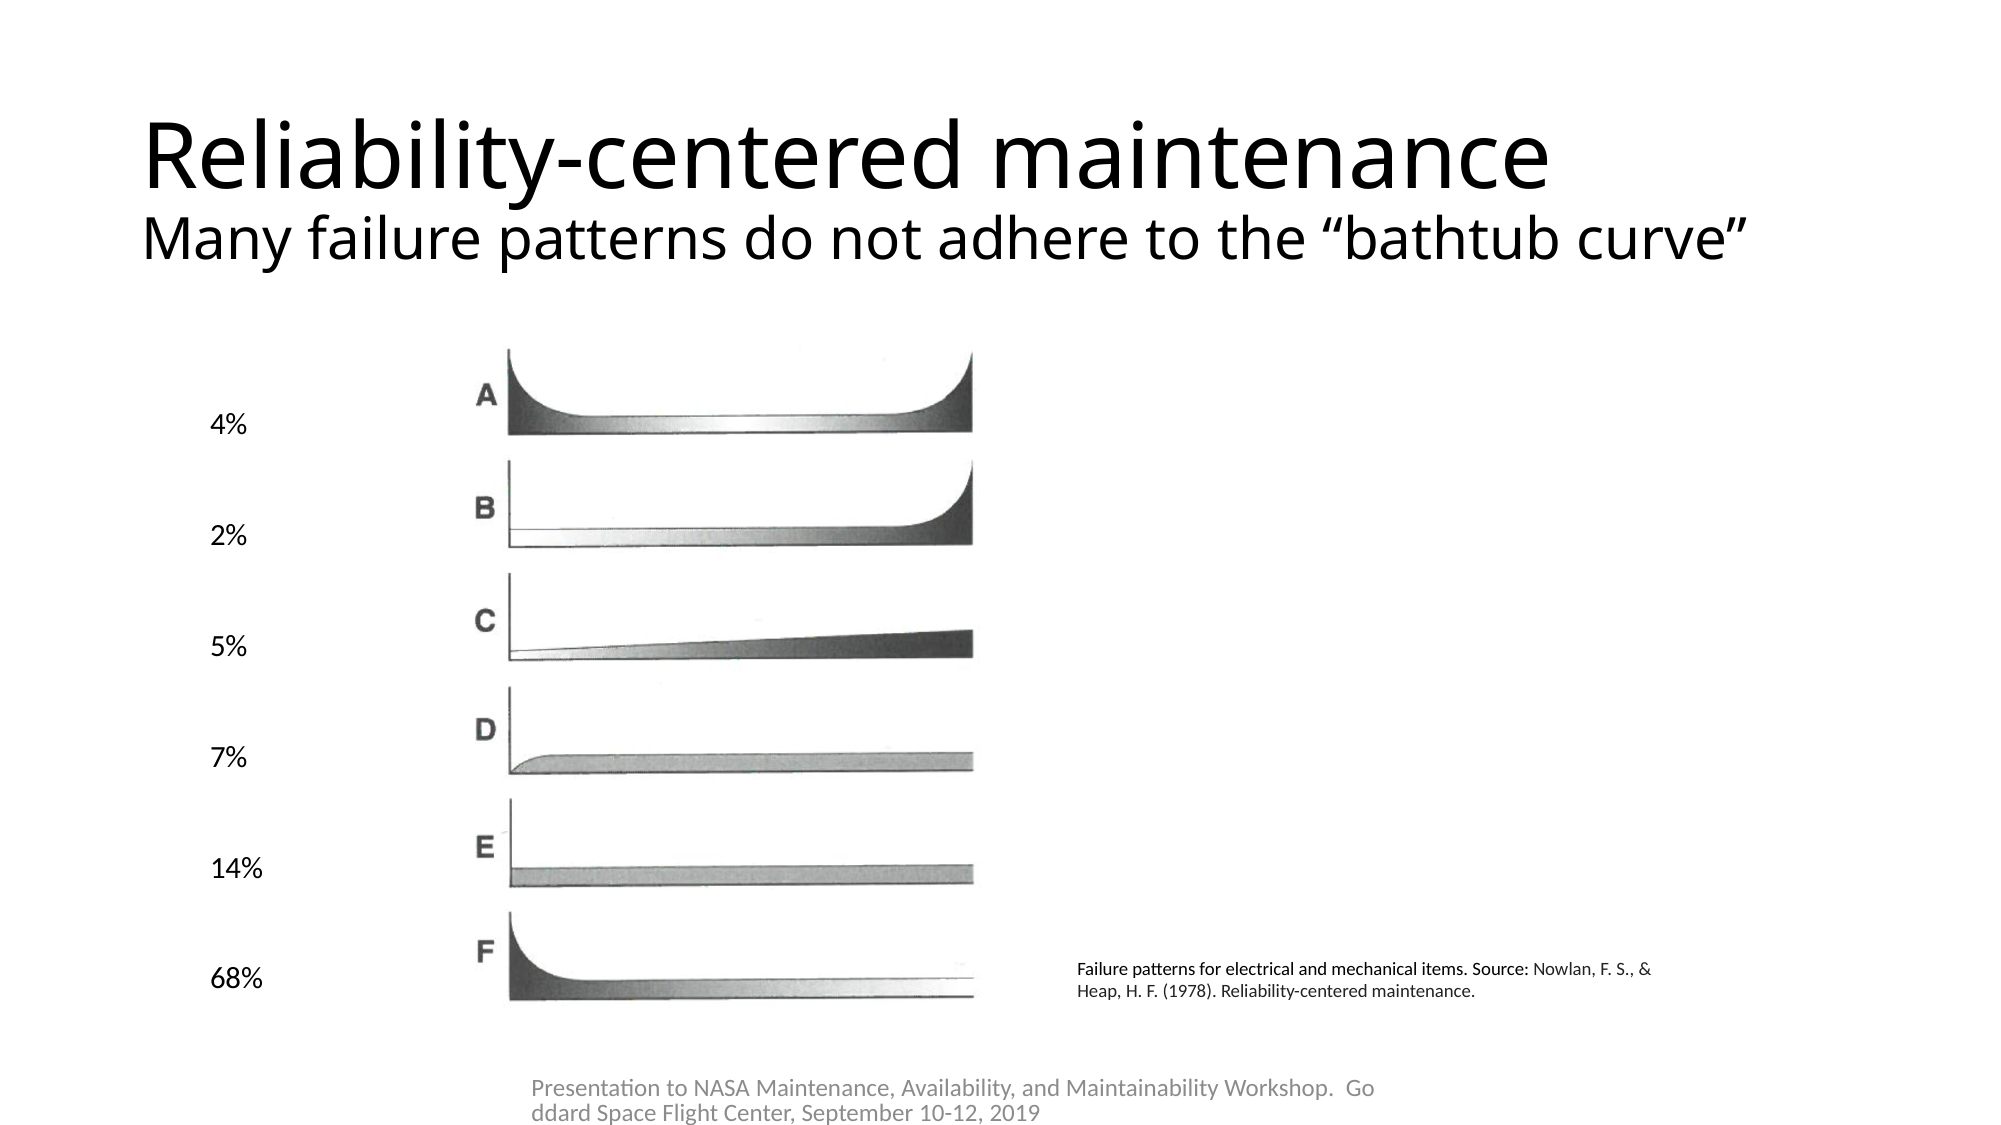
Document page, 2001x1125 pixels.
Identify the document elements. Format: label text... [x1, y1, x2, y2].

title Reliability-centered maintenance Many failure patterns do not adhere to the “bathtub curve” [125, 82, 1851, 300]
footer Presentation to NASA Maintenance, Availability, and Maintainability Workshop. Goddard Space Flight Center, September 10-12, 2019 [516, 1056, 1394, 1117]
text_box Failure patterns for electrical and mechanical items. Source: Nowlan, F. S., & Heap, H. F. (1978). Reliability-centered maintenance. [1062, 949, 1684, 1009]
list 4% 2% 5% 7% 14% 68% [195, 333, 449, 1014]
list 4% 2% 5% 7% 14% 68% [984, 333, 1863, 1014]
picture [449, 323, 984, 1038]
